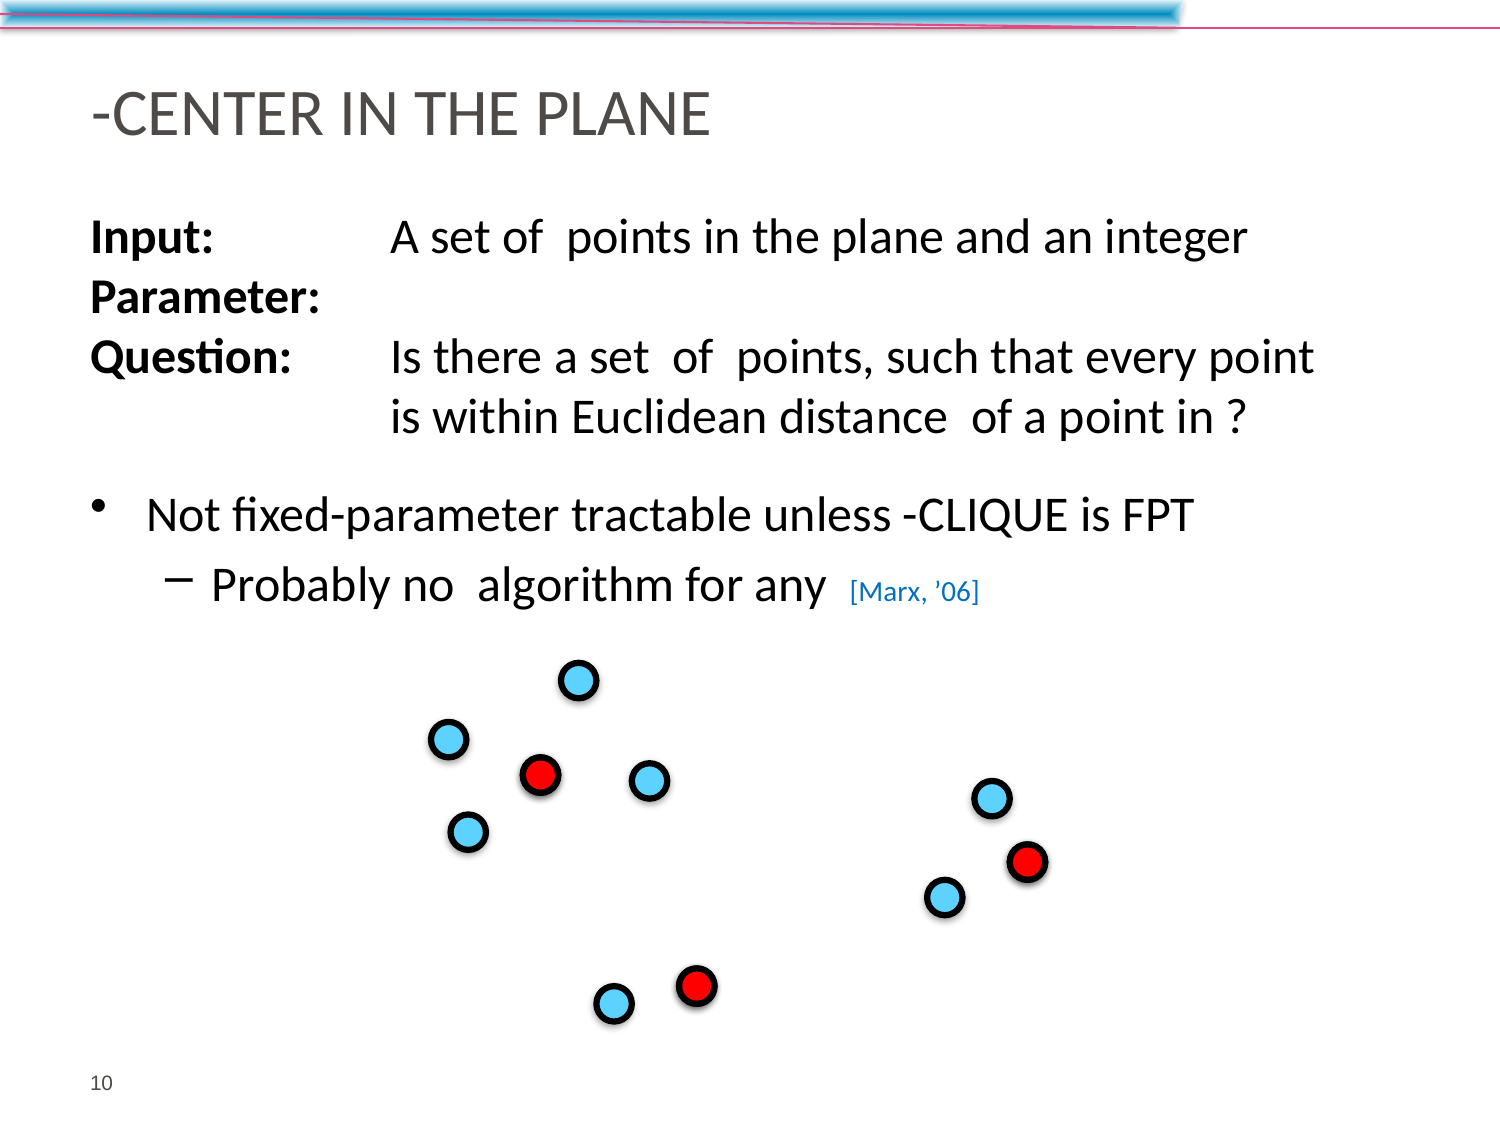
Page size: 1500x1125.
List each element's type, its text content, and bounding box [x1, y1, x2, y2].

slide_number 10 [75, 1069, 396, 1115]
text_box [430, 721, 468, 759]
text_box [522, 757, 1046, 1005]
text_box [449, 813, 487, 851]
text_box [560, 662, 598, 700]
text_box [597, 1011, 631, 1023]
